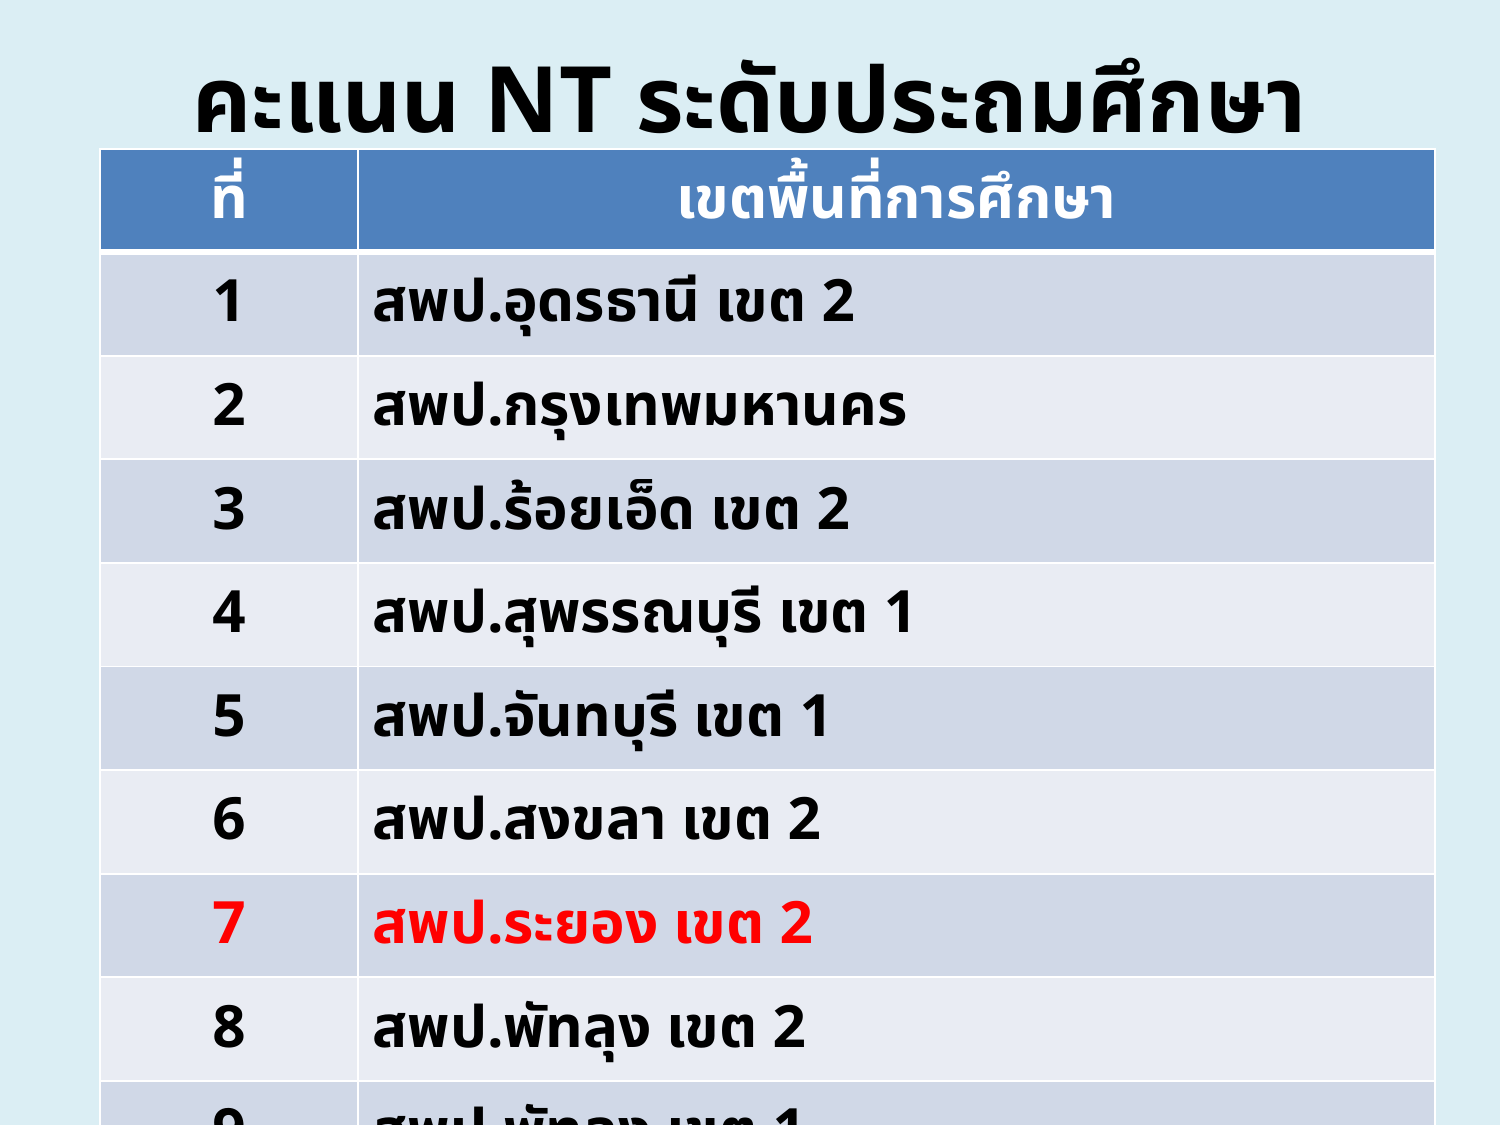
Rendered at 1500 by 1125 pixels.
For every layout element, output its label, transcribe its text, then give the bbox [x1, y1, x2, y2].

title คะแนน NT ระดับประถมศึกษา [0, 19, 1500, 173]
table_cell สพป.พัทลุง เขต 2 [359, 978, 1434, 1080]
table_cell สพป.พัทลุง เขต 1 [359, 1082, 1434, 1125]
table_cell สพป.กรุงเทพมหานคร [359, 357, 1434, 458]
table_cell 8 [101, 978, 357, 1080]
table_cell สพป.สุพรรณบุรี เขต 1 [359, 564, 1434, 666]
table_cell สพป.สงขลา เขต 2 [359, 771, 1434, 873]
table_header เขตพื้นที่การศึกษา [359, 150, 1434, 249]
table_header ที่ [101, 150, 357, 249]
table_cell 1 [101, 255, 357, 355]
table_cell สพป.ระยอง เขต 2 [359, 875, 1434, 976]
table_cell 9 [101, 1082, 357, 1125]
table_cell 3 [101, 460, 357, 562]
table_cell 7 [101, 875, 357, 976]
table_cell 4 [101, 564, 357, 666]
table_cell 6 [101, 771, 357, 873]
table_cell สพป.ร้อยเอ็ด เขต 2 [359, 460, 1434, 562]
table_cell 2 [101, 357, 357, 458]
table_cell 5 [101, 667, 357, 769]
table_cell สพป.อุดรธานี เขต 2 [359, 255, 1434, 355]
table_cell สพป.จันทบุรี เขต 1 [359, 667, 1434, 769]
